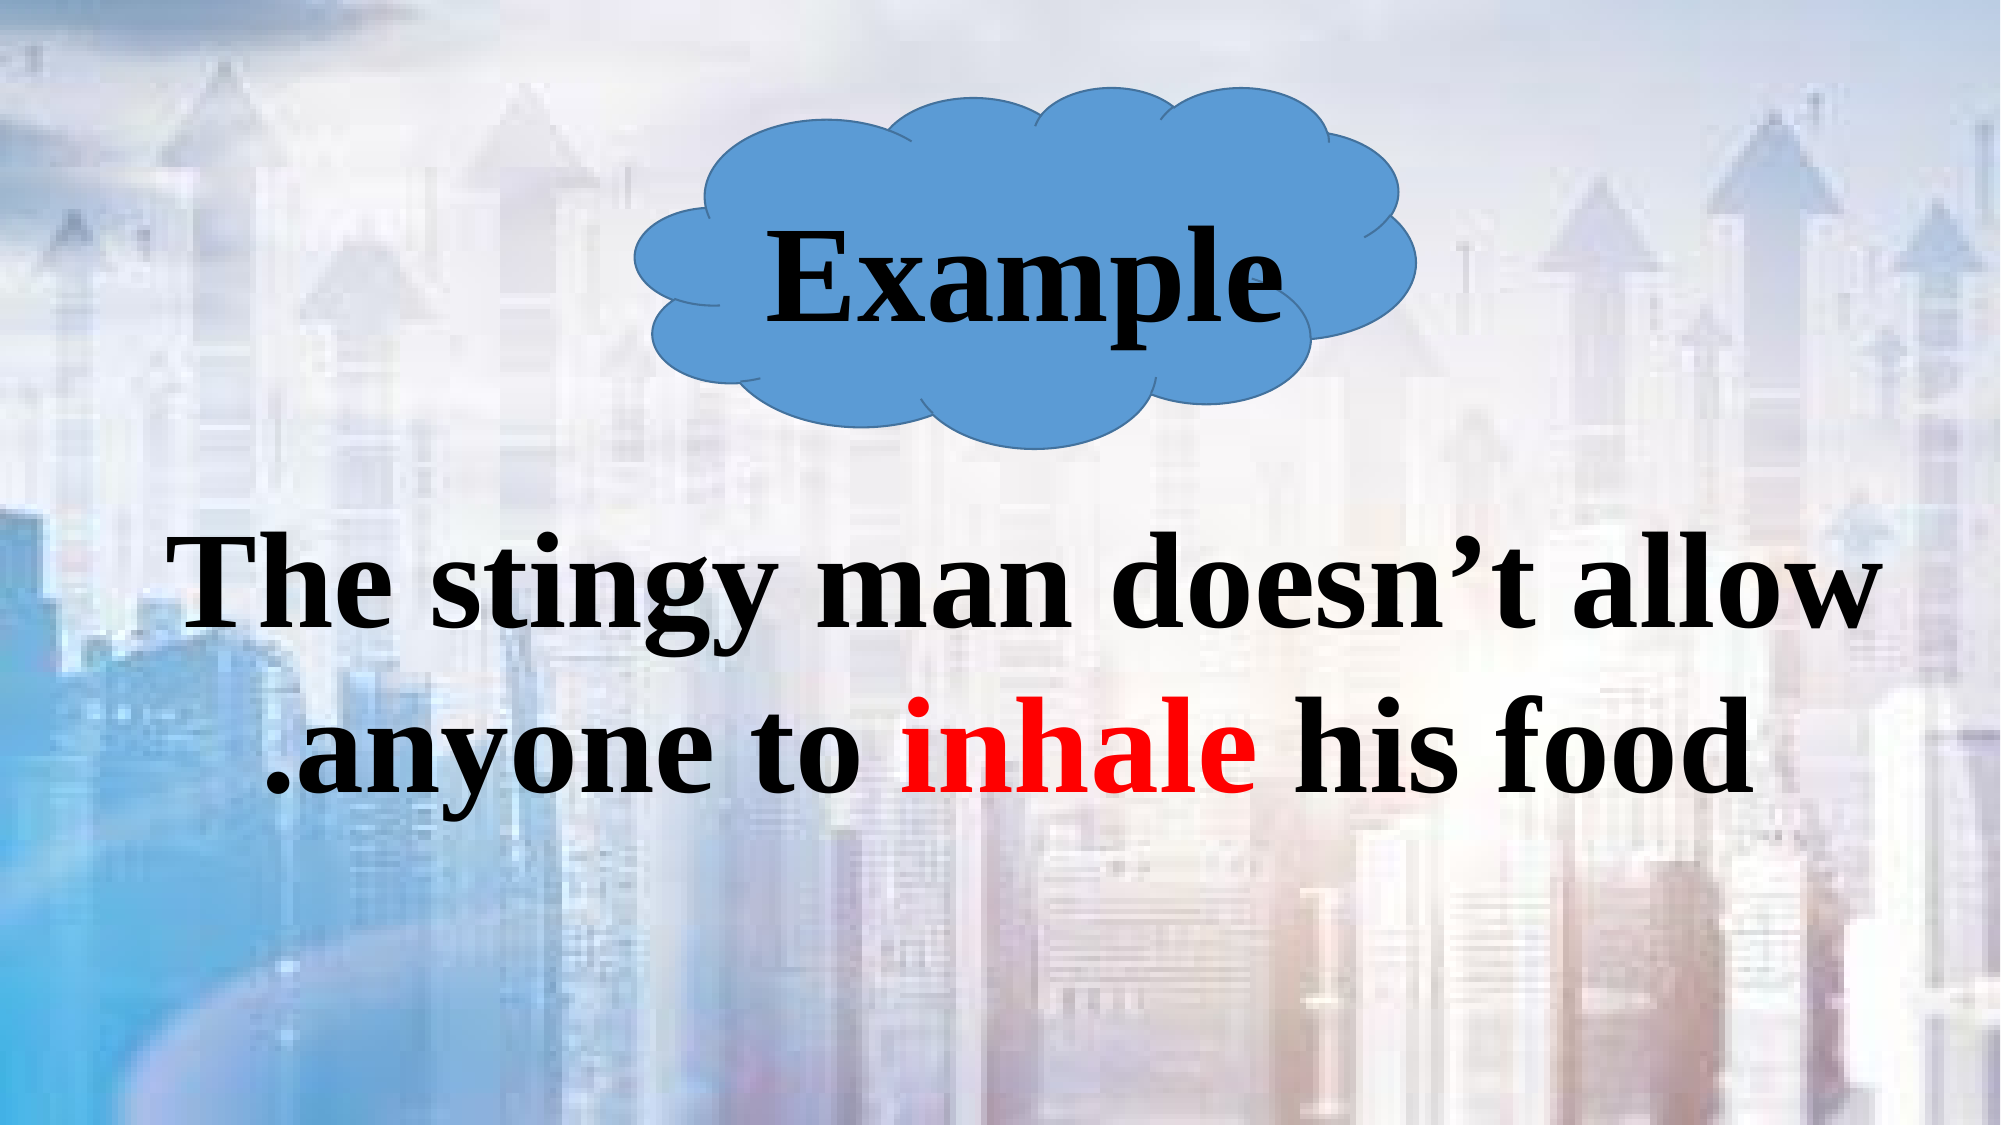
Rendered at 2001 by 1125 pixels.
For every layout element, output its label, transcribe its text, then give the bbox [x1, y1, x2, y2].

text_box [633, 86, 1418, 451]
text_box The stingy man doesn’t allow anyone to inhale his food. [150, 482, 1900, 828]
text_box Example [750, 176, 1300, 357]
picture [0, 0, 2001, 1125]
